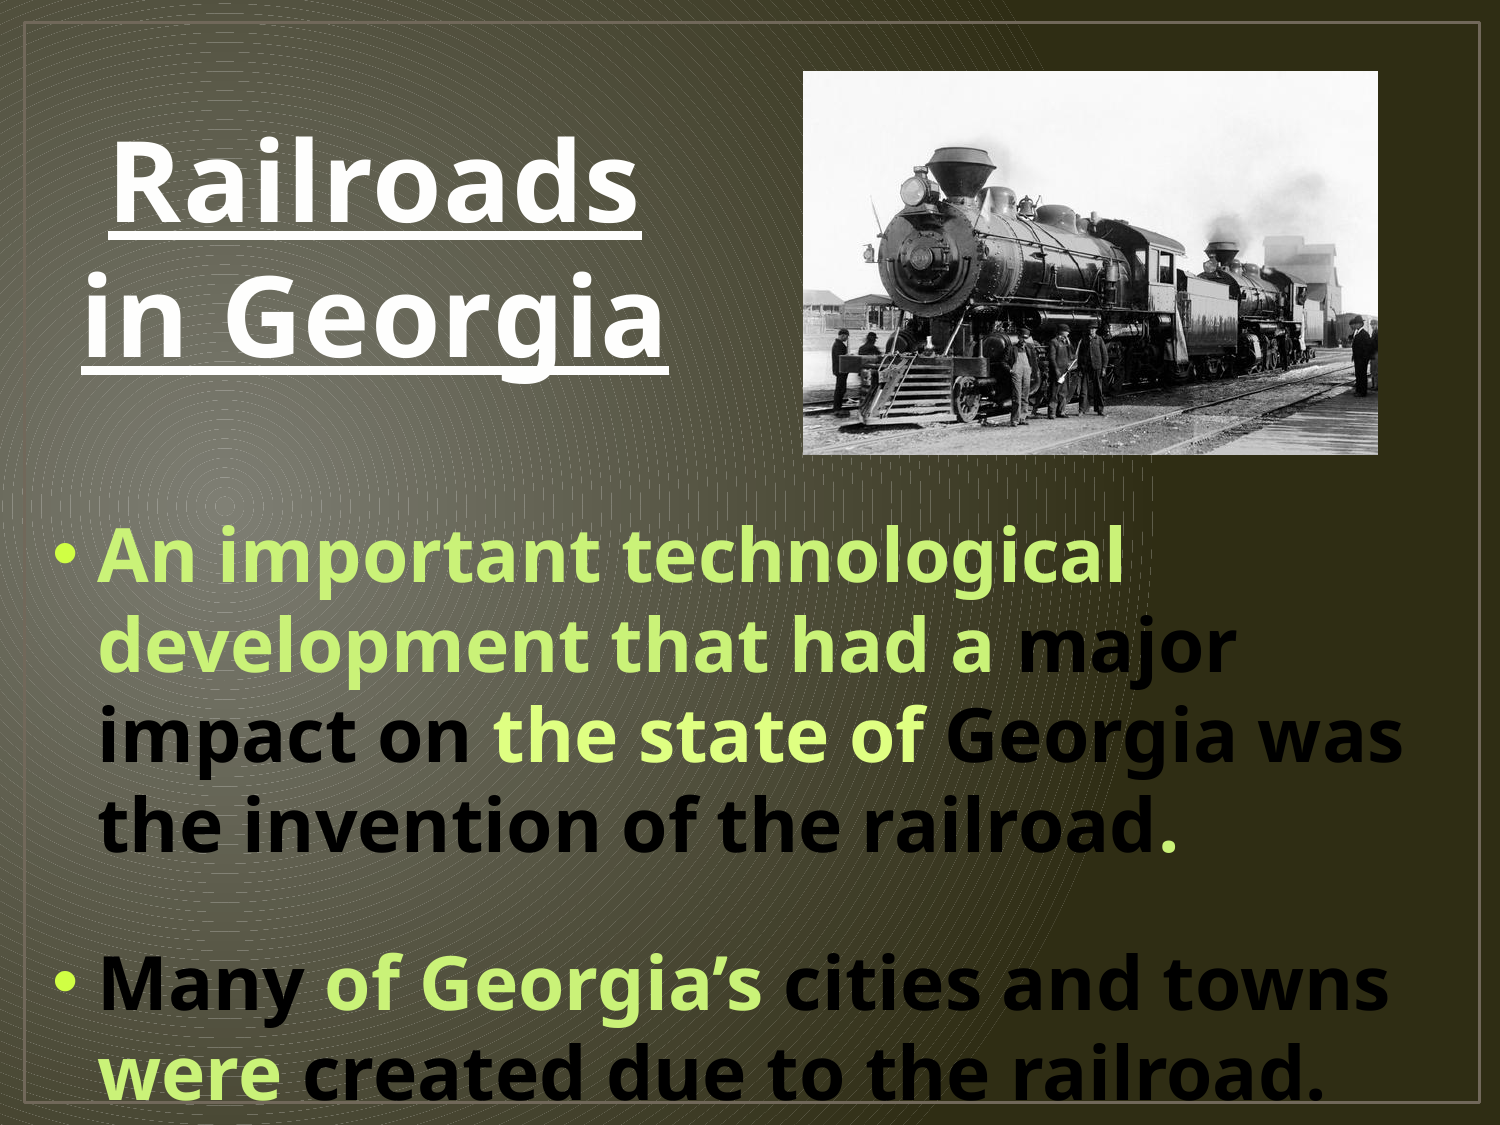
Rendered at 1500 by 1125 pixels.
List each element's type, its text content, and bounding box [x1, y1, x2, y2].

title Railroads in Georgia [37, 50, 713, 388]
list An important technological development that had a major impact on the state of Georgia was the invention of the railroad. Many of Georgia’s cities and towns were created due to the railroad. [37, 500, 1450, 1063]
picture [802, 71, 1379, 455]
